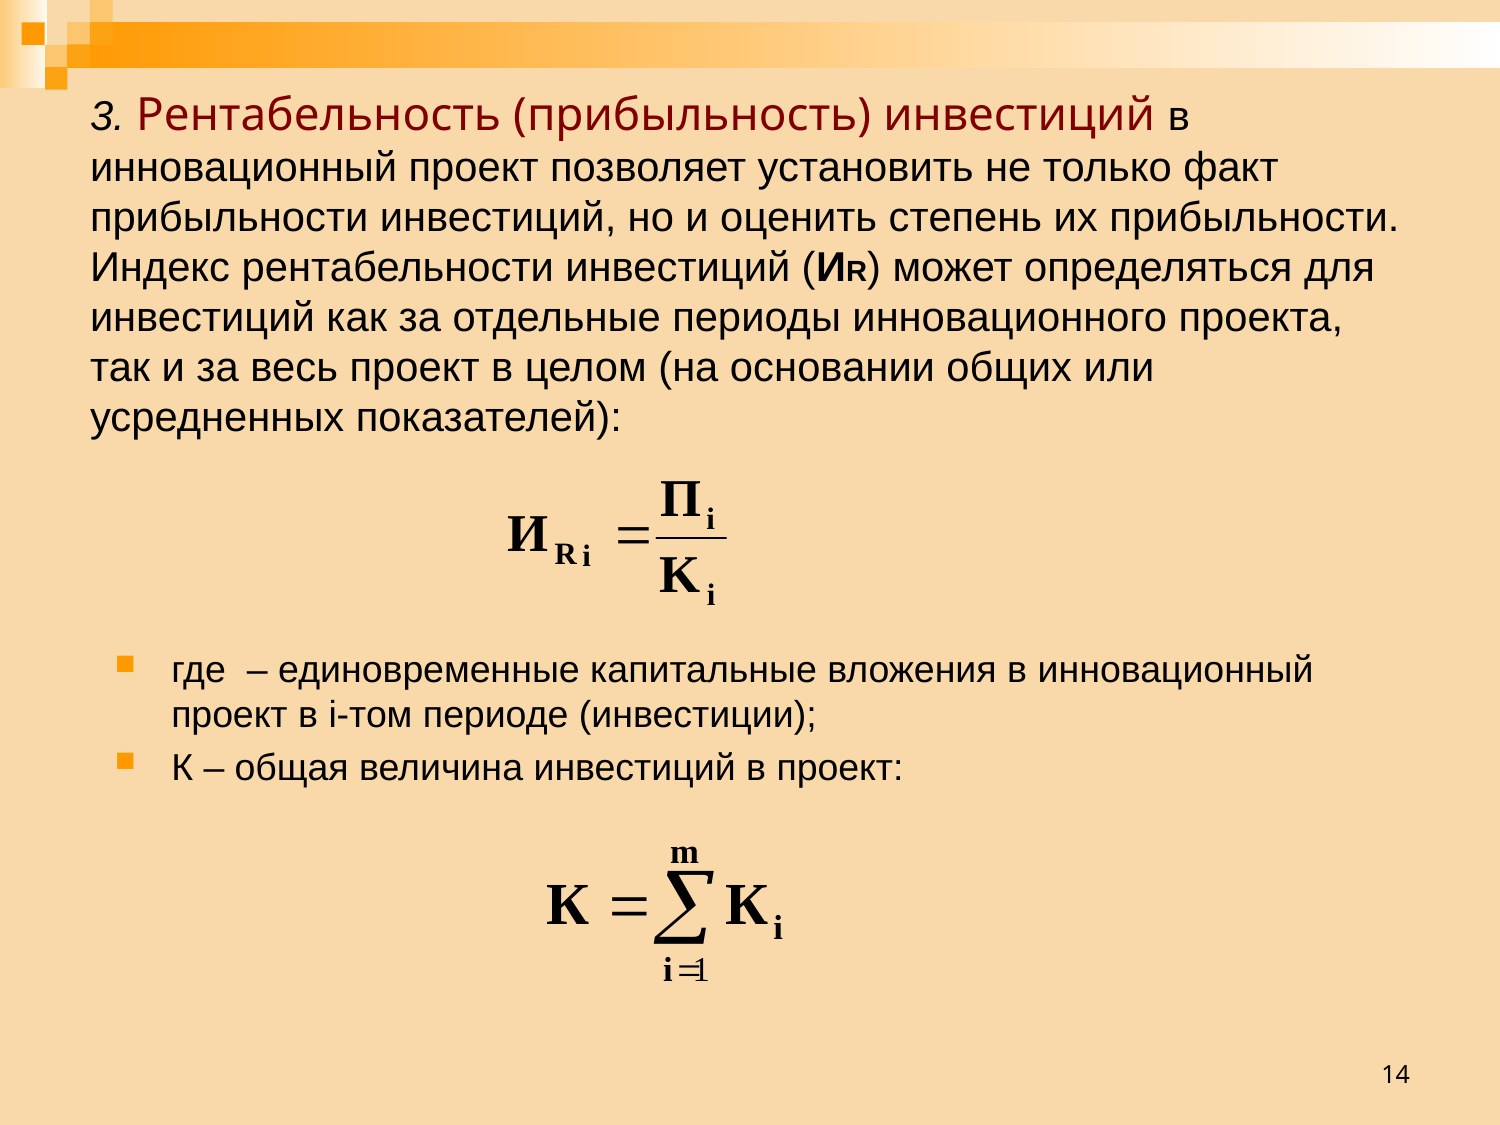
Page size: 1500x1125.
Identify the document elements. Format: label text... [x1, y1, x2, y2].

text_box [537, 824, 801, 994]
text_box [499, 462, 738, 618]
slide_number 14 [1074, 1024, 1426, 1101]
title 3. Рентабельность (прибыльность) инвестиций в инновационный проект позволяет установить не только факт прибыльности инвестиций, но и оценить степень их прибыльности. Индекс рентабельности инвестиций (ИR) может определяться для инвестиций как за отдельные периоды инновационного проекта, так и за весь проект в целом (на основании общих или усредненных показателей): [74, 149, 1426, 376]
list где – единовременные капитальные вложения в инновационный проект в i-том периоде (инвестиции); К – общая величина инвестиций в проект: [99, 637, 1451, 851]
